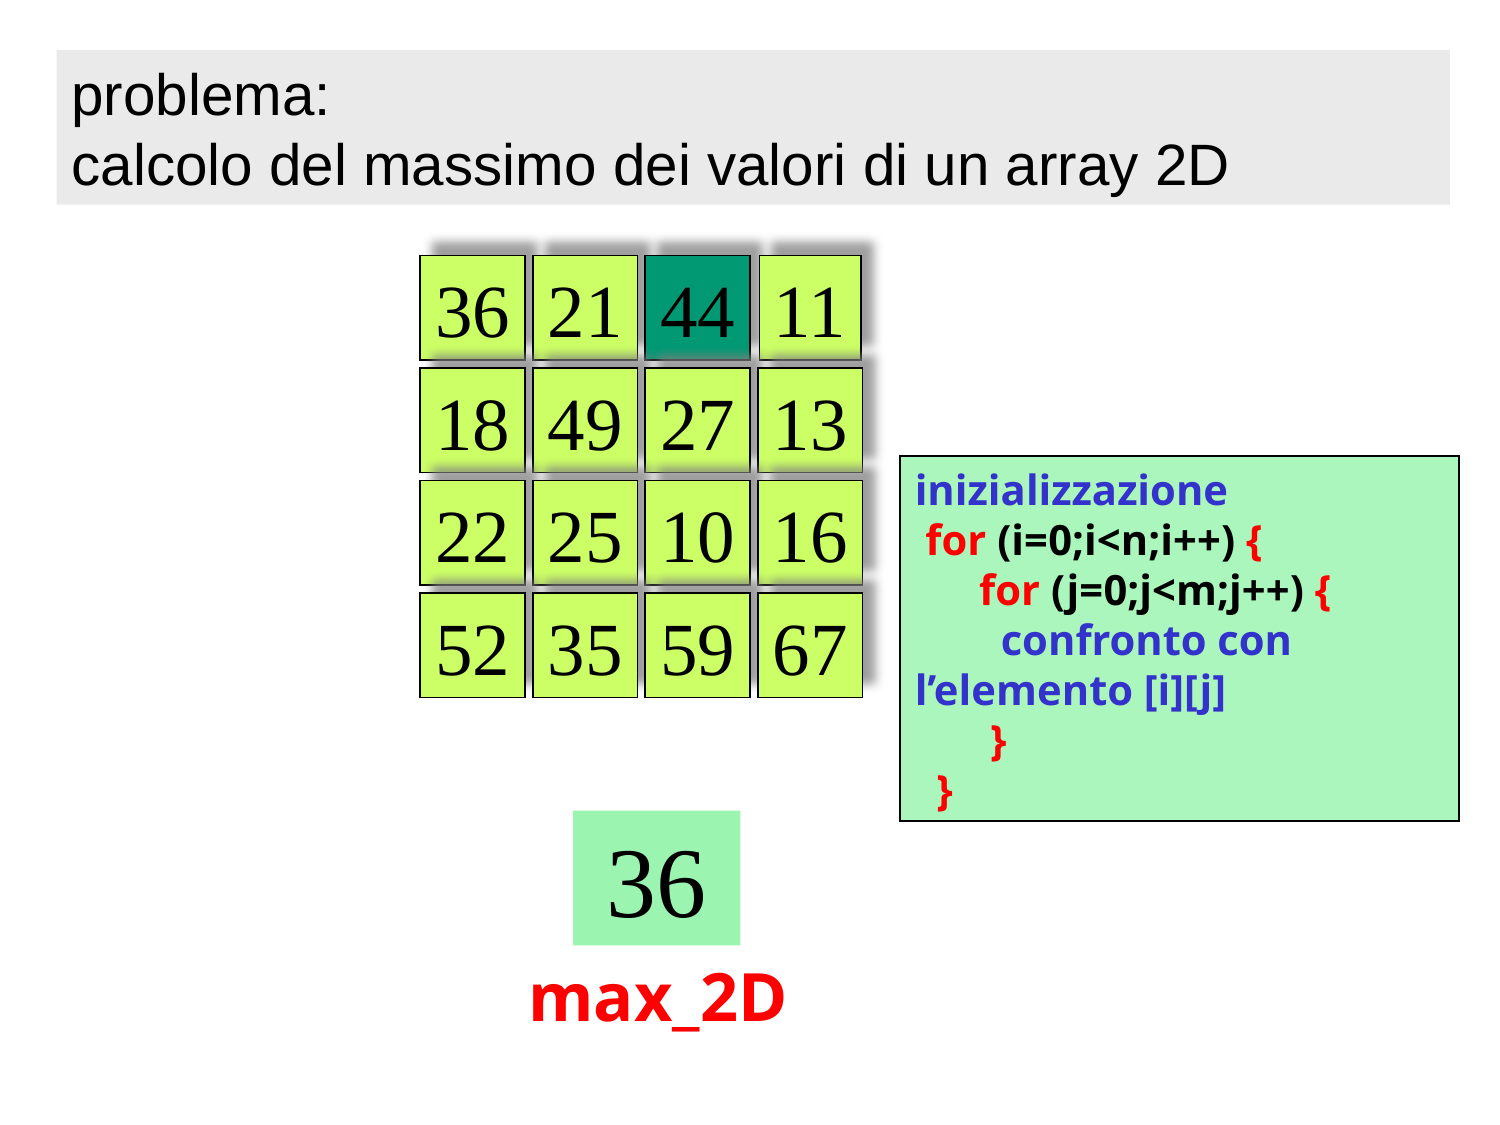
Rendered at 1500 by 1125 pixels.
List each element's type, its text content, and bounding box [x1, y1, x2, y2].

text_box problema: calcolo del massimo dei valori di un array 2D [56, 49, 1450, 205]
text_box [513, 810, 804, 1043]
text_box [419, 255, 864, 700]
text_box inizializzazione for (i=0;i<n;i++) { for (j=0;j<m;j++) { confronto con l’elemento [i][j] } } [900, 456, 1459, 822]
